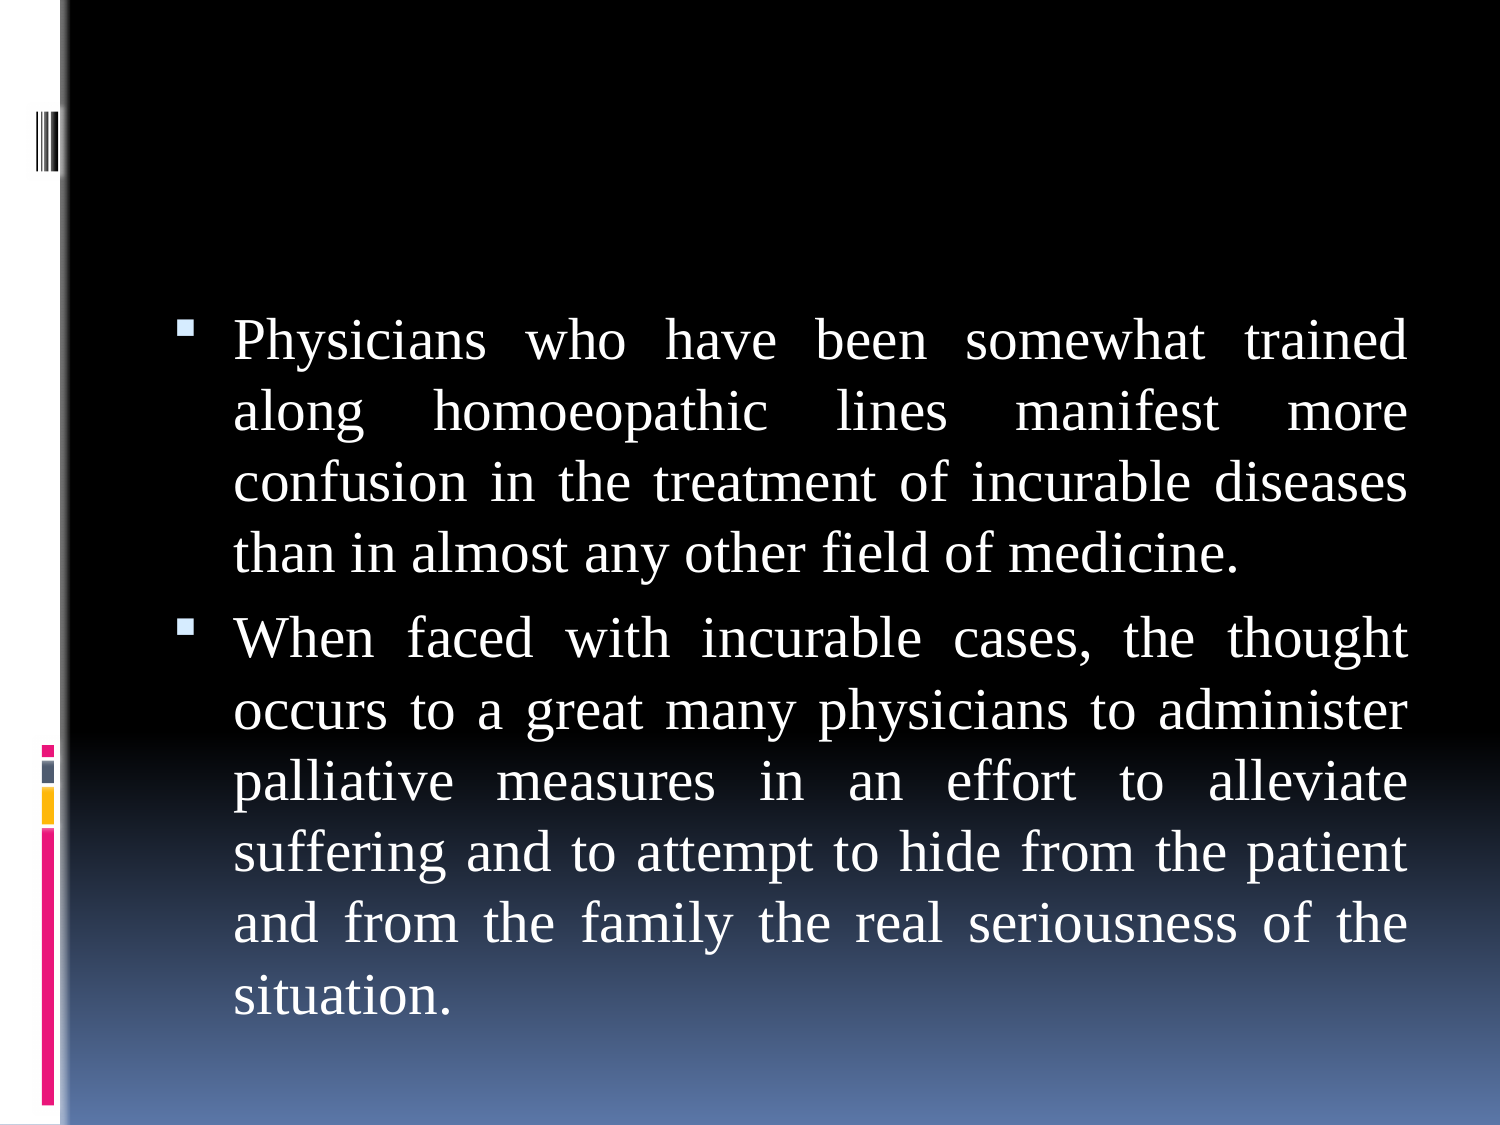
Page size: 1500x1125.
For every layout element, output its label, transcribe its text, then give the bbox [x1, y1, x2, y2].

list Physicians who have been somewhat trained along homoeopathic lines manifest more confusion in the treatment of incurable diseases than in almost any other field of medicine. When faced with incurable cases, the thought occurs to a great many physicians to administer palliative measures in an effort to alleviate suffering and to attempt to hide from the patient and from the family the real seriousness of the situation. [150, 292, 1425, 1043]
